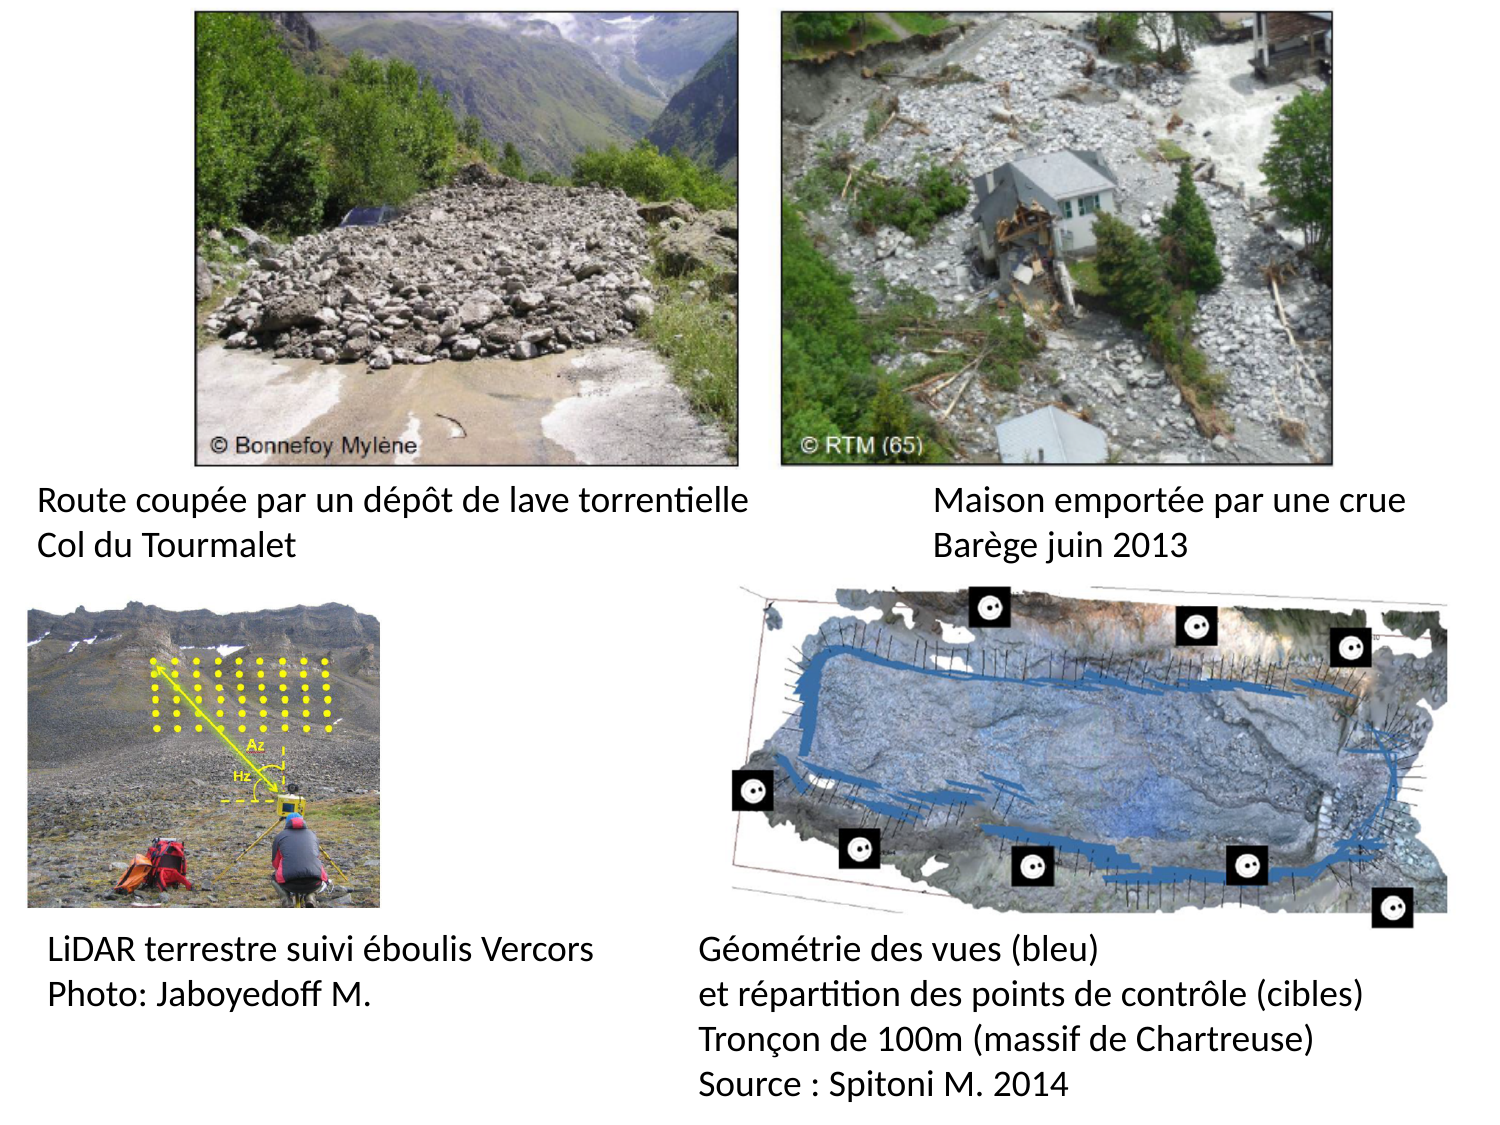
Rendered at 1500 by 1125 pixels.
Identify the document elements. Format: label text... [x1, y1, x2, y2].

picture [190, 5, 1341, 473]
text_box LiDAR terrestre suivi éboulis Vercors Photo: Jaboyedoff M. [32, 916, 610, 1022]
text_box Maison emportée par une crue Barège juin 2013 [918, 467, 1422, 563]
text_box Géométrie des vues (bleu) et répartition des points de contrôle (cibles) Tronçon de 100m (massif de Chartreuse) Source : Spitoni M. 2014 [683, 916, 1381, 1112]
text_box Route coupée par un dépôt de lave torrentielle Col du Tourmalet [22, 467, 766, 573]
picture [702, 565, 1460, 933]
picture [24, 585, 383, 910]
